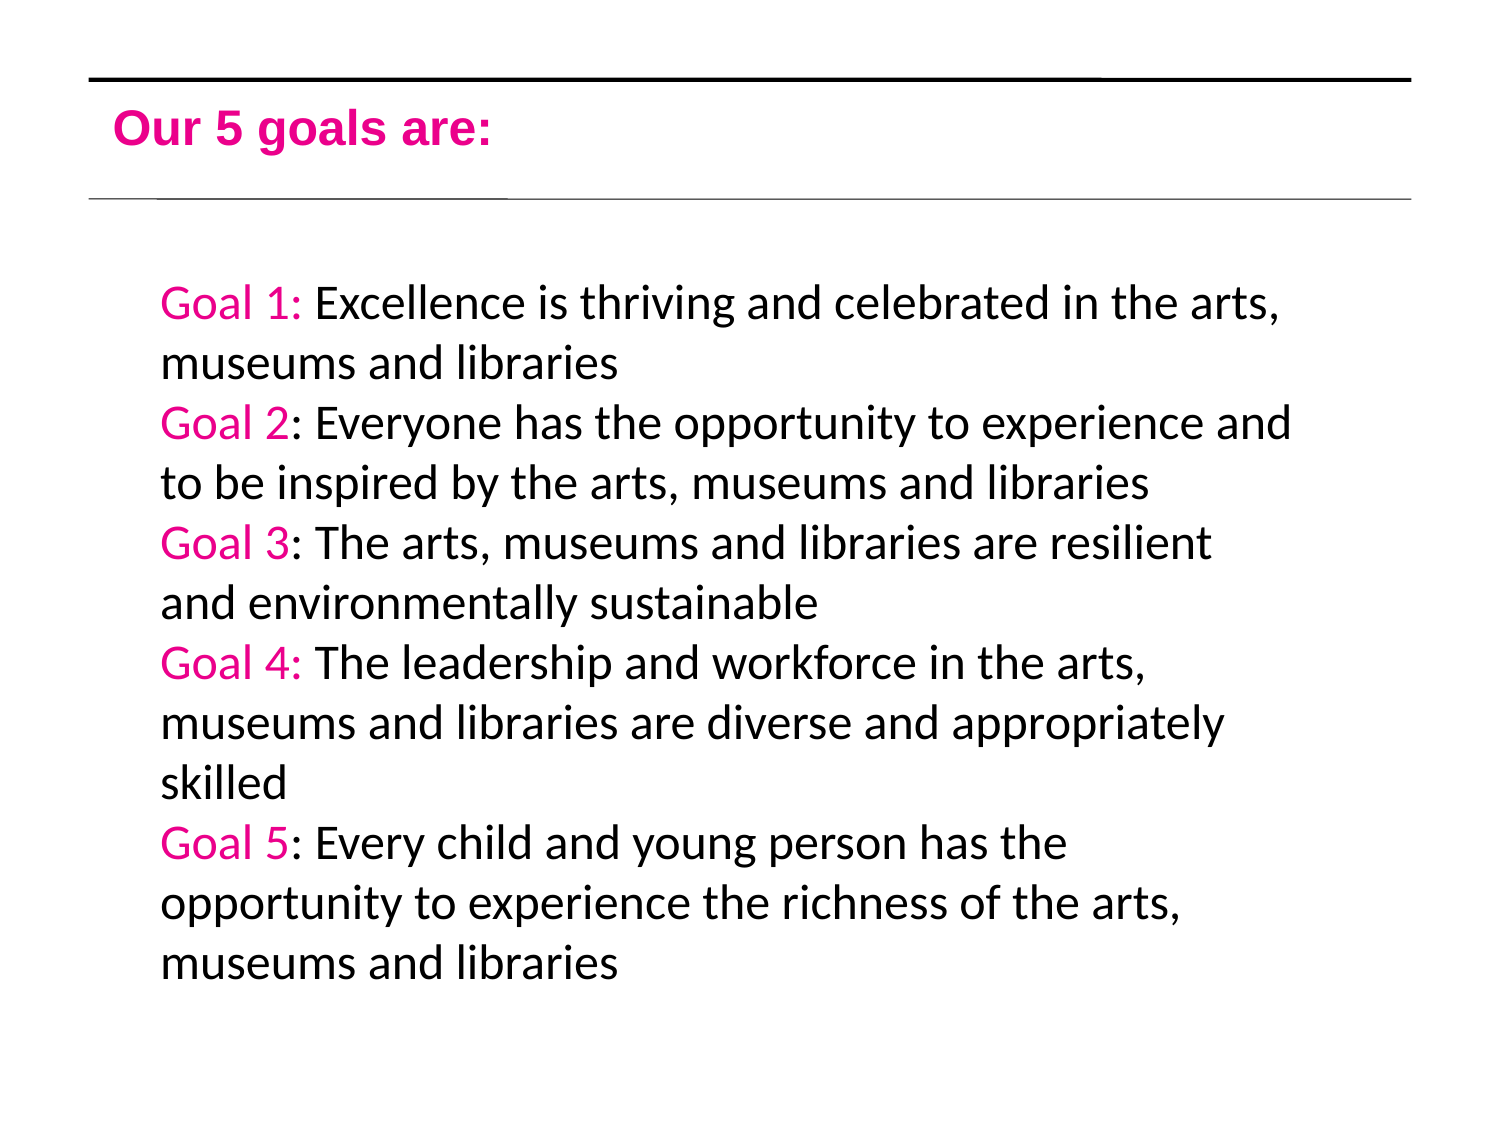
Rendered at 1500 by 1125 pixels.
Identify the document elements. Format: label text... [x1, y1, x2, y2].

text_box Goal 1: Excellence is thriving and celebrated in the arts, museums and libraries Goal 2: Everyone has the opportunity to experience and to be inspired by the arts, museums and libraries Goal 3: The arts, museums and libraries are resilient and environmentally sustainable Goal 4: The leadership and workforce in the arts, museums and libraries are diverse and appropriately skilled Goal 5: Every child and young person has the opportunity to experience the richness of the arts, museums and libraries [145, 262, 1324, 998]
text_box [85, 221, 1453, 1051]
title Our 5 goals are: [112, 95, 1388, 182]
